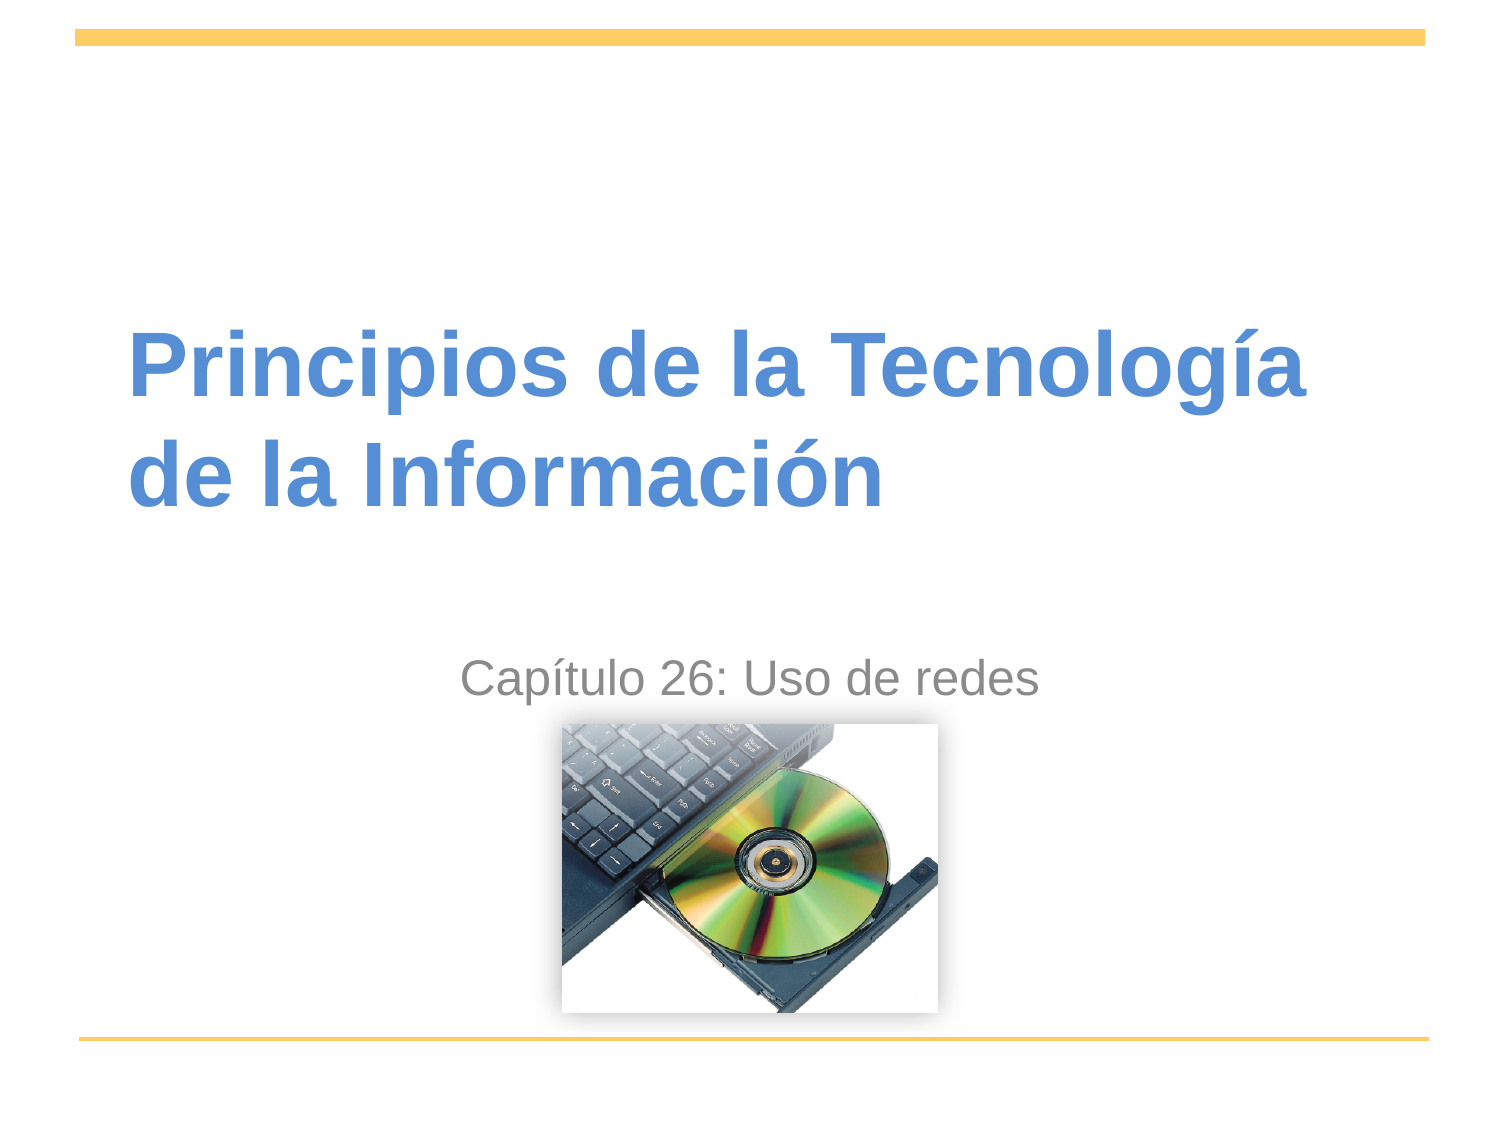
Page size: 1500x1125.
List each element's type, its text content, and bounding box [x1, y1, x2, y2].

title Principios de la Tecnología de la Información [112, 349, 1388, 591]
picture [562, 724, 938, 1013]
subtitle Capítulo 26: Uso de redes [112, 637, 1388, 925]
